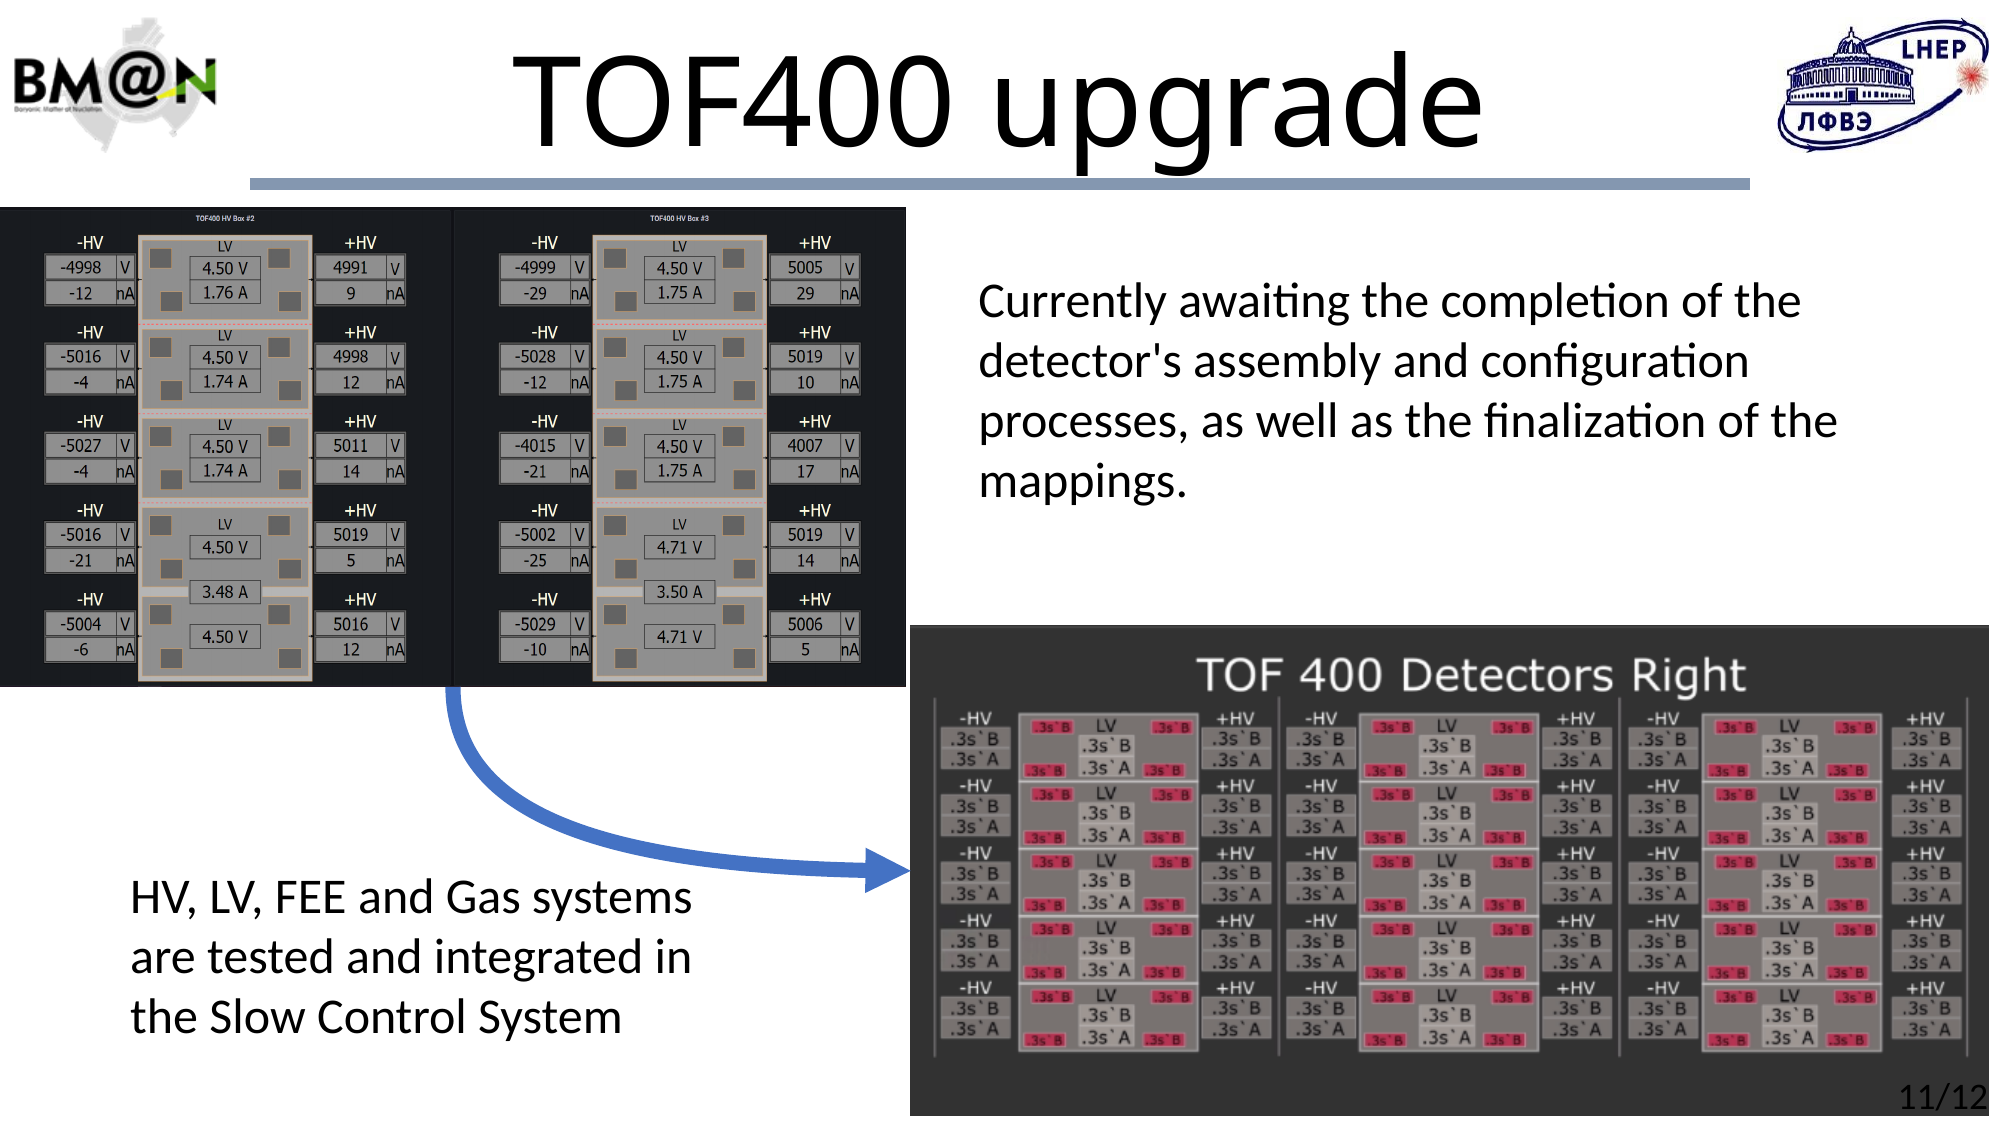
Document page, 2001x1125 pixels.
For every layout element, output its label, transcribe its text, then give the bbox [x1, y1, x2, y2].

picture [910, 625, 1989, 1117]
picture [1777, 17, 1989, 153]
text_box HV, LV, FEE and Gas systems are tested and integrated in the Slow Control System [115, 855, 755, 1051]
picture [0, 207, 906, 687]
text_box 11/12 [1882, 1064, 2000, 1125]
text_box Currently awaiting the completion of the detector's assembly and configuration processes, as well as the finalization of the mappings. [963, 260, 1936, 515]
title TOF400 upgrade [249, 17, 1750, 178]
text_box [589, 550, 774, 1008]
picture [14, 17, 217, 153]
